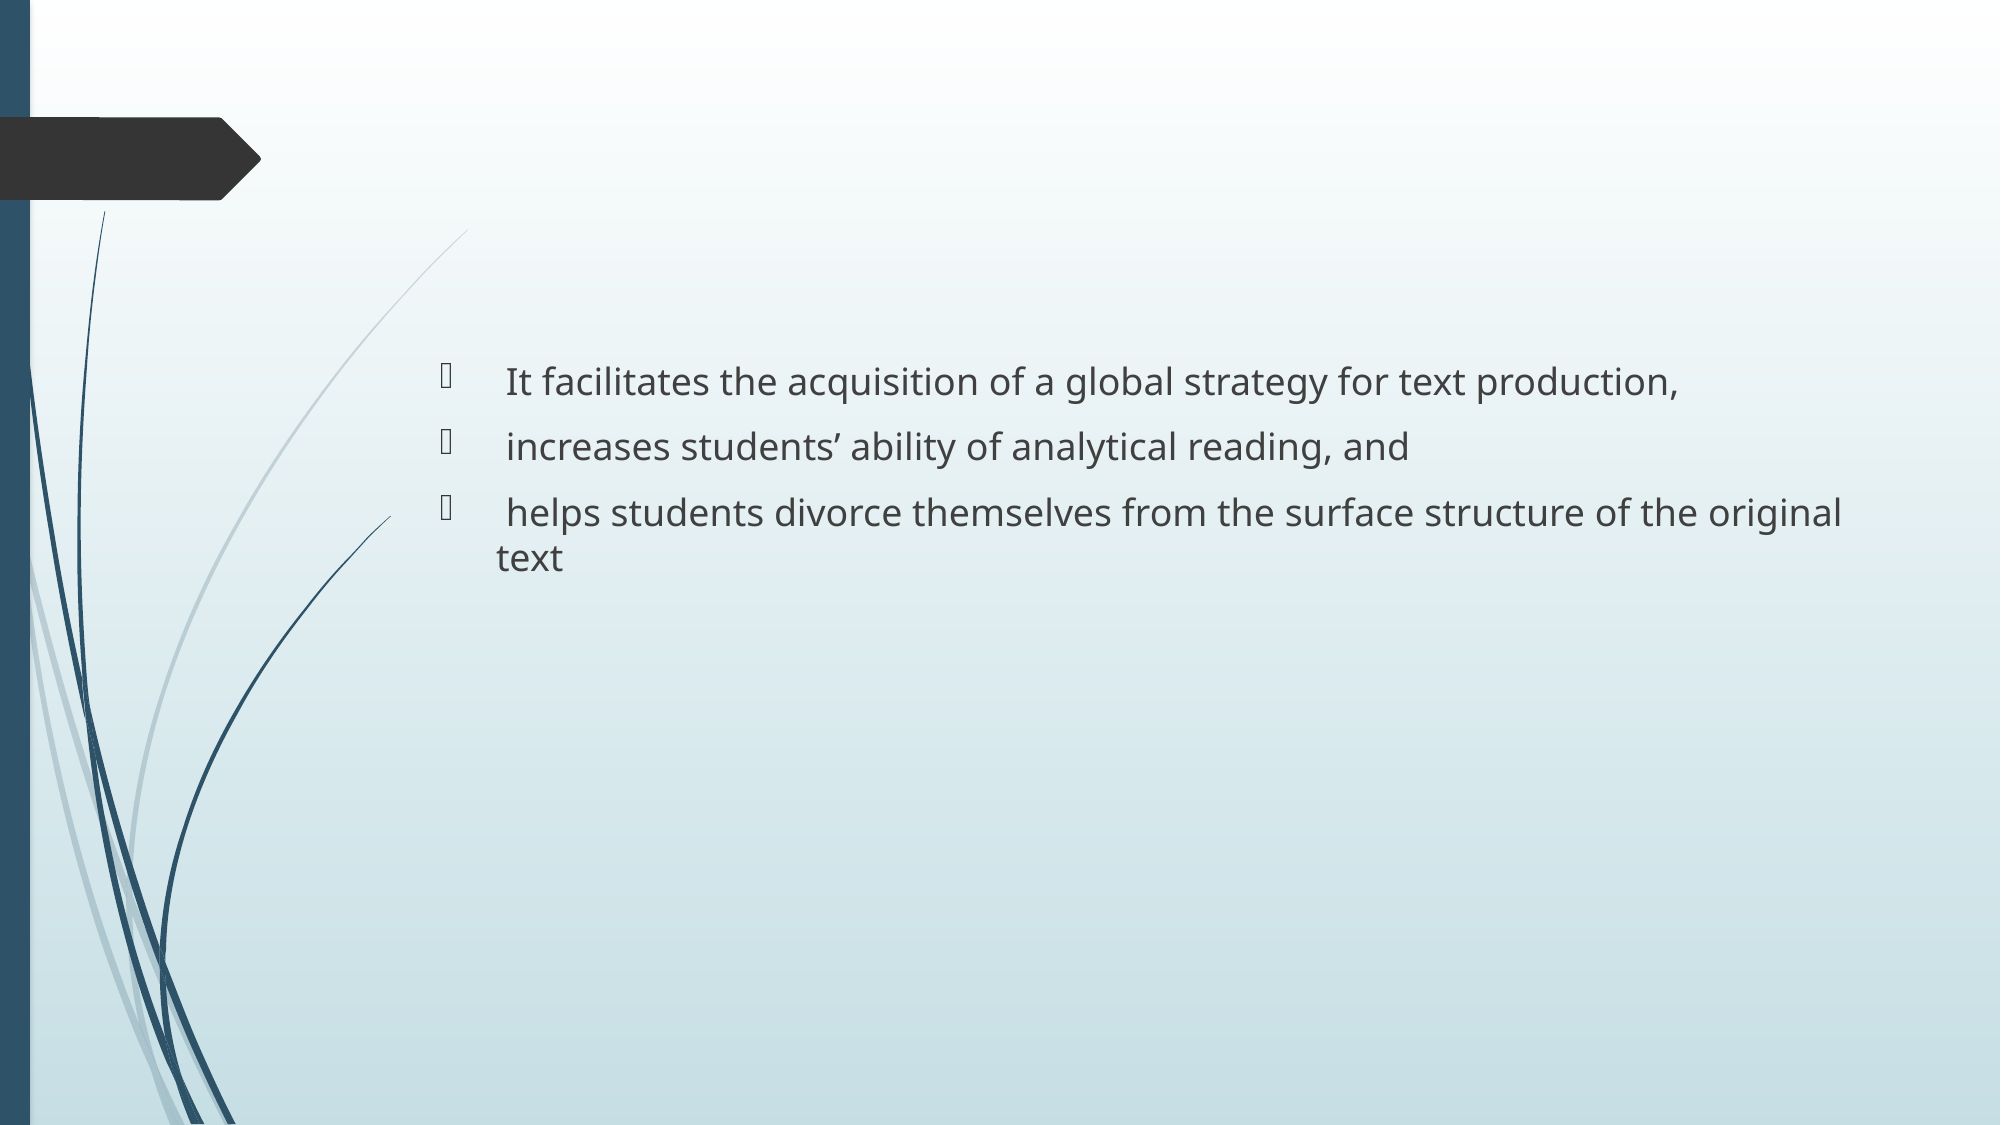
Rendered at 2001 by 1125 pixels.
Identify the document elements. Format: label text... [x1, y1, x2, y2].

list It facilitates the acquisition of a global strategy for text production, increases students’ ability of analytical reading, and helps students divorce themselves from the surface structure of the original text [424, 350, 1888, 970]
